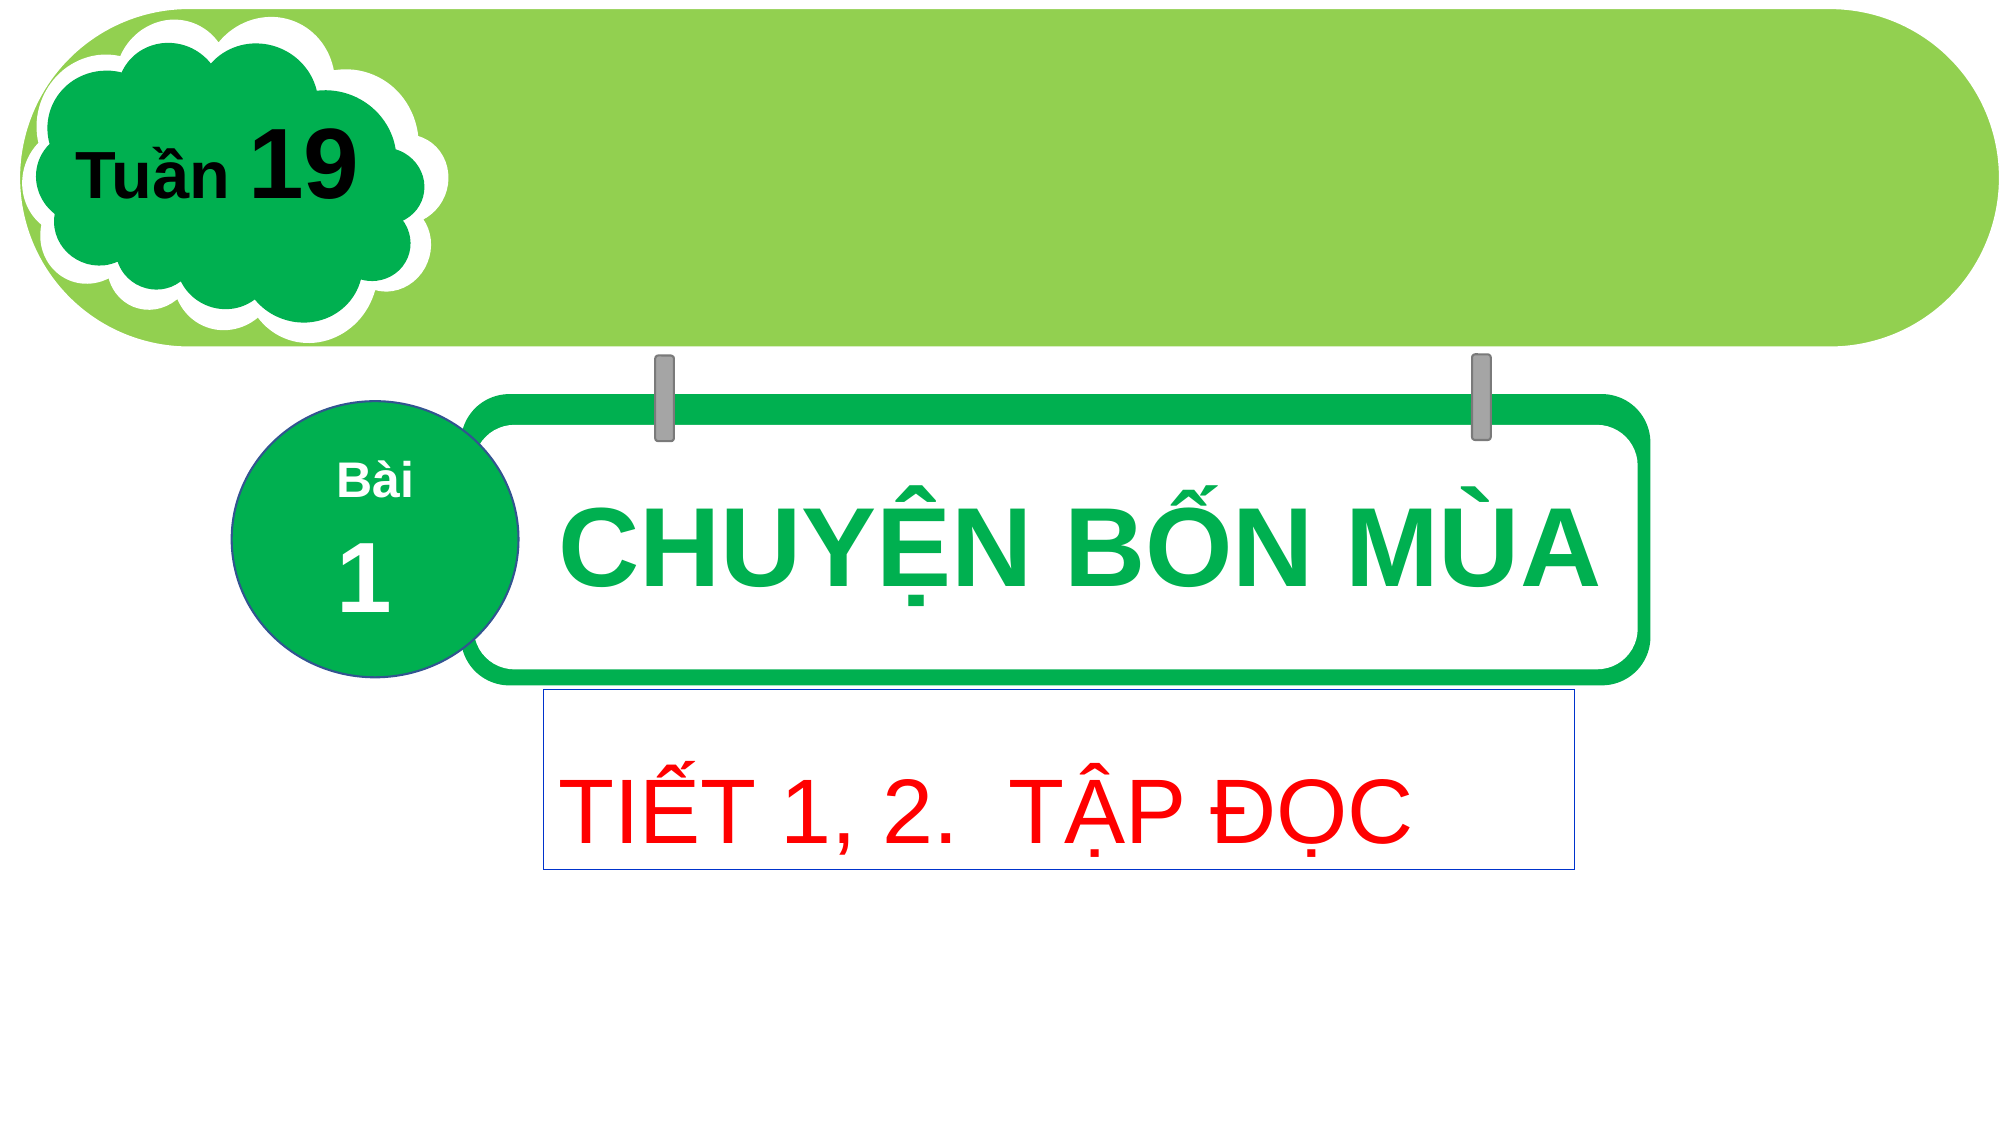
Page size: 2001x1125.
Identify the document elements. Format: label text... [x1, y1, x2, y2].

text_box Bài 1 [321, 414, 460, 640]
text_box [127, 6, 2000, 349]
text_box [230, 400, 460, 679]
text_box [28, 13, 446, 337]
text_box TIẾT 1, 2. TẬP ĐỌC [543, 689, 1575, 870]
text_box Tuần 19 [19, 91, 28, 227]
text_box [460, 354, 1651, 686]
